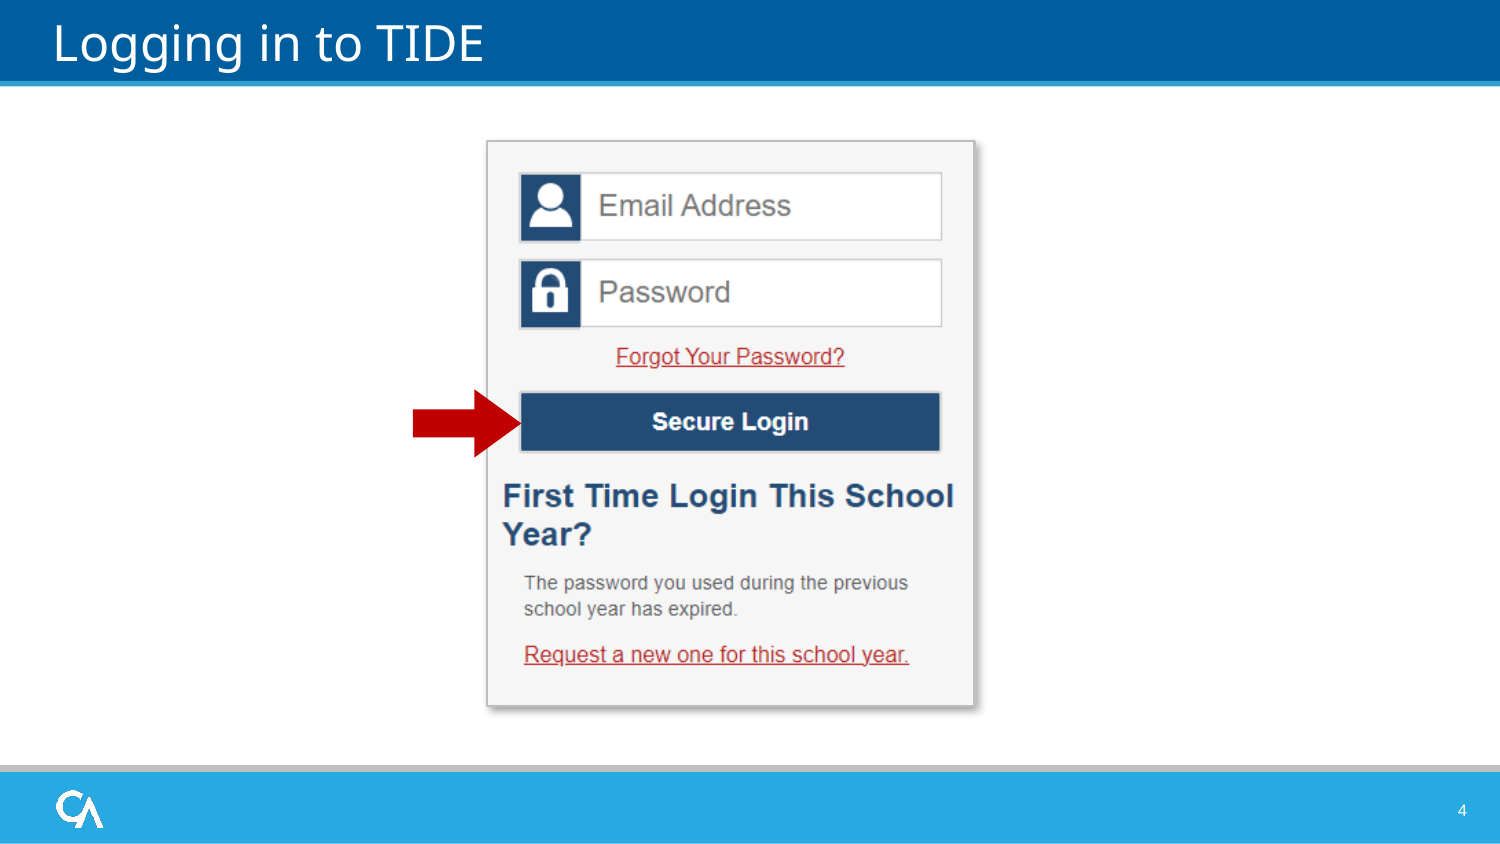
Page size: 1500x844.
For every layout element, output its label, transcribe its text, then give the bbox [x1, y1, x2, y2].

picture [487, 141, 974, 705]
title Logging in to TIDE [52, 7, 1409, 72]
slide_number 4 [1391, 792, 1479, 828]
text_box [413, 391, 482, 456]
picture [56, 790, 104, 828]
